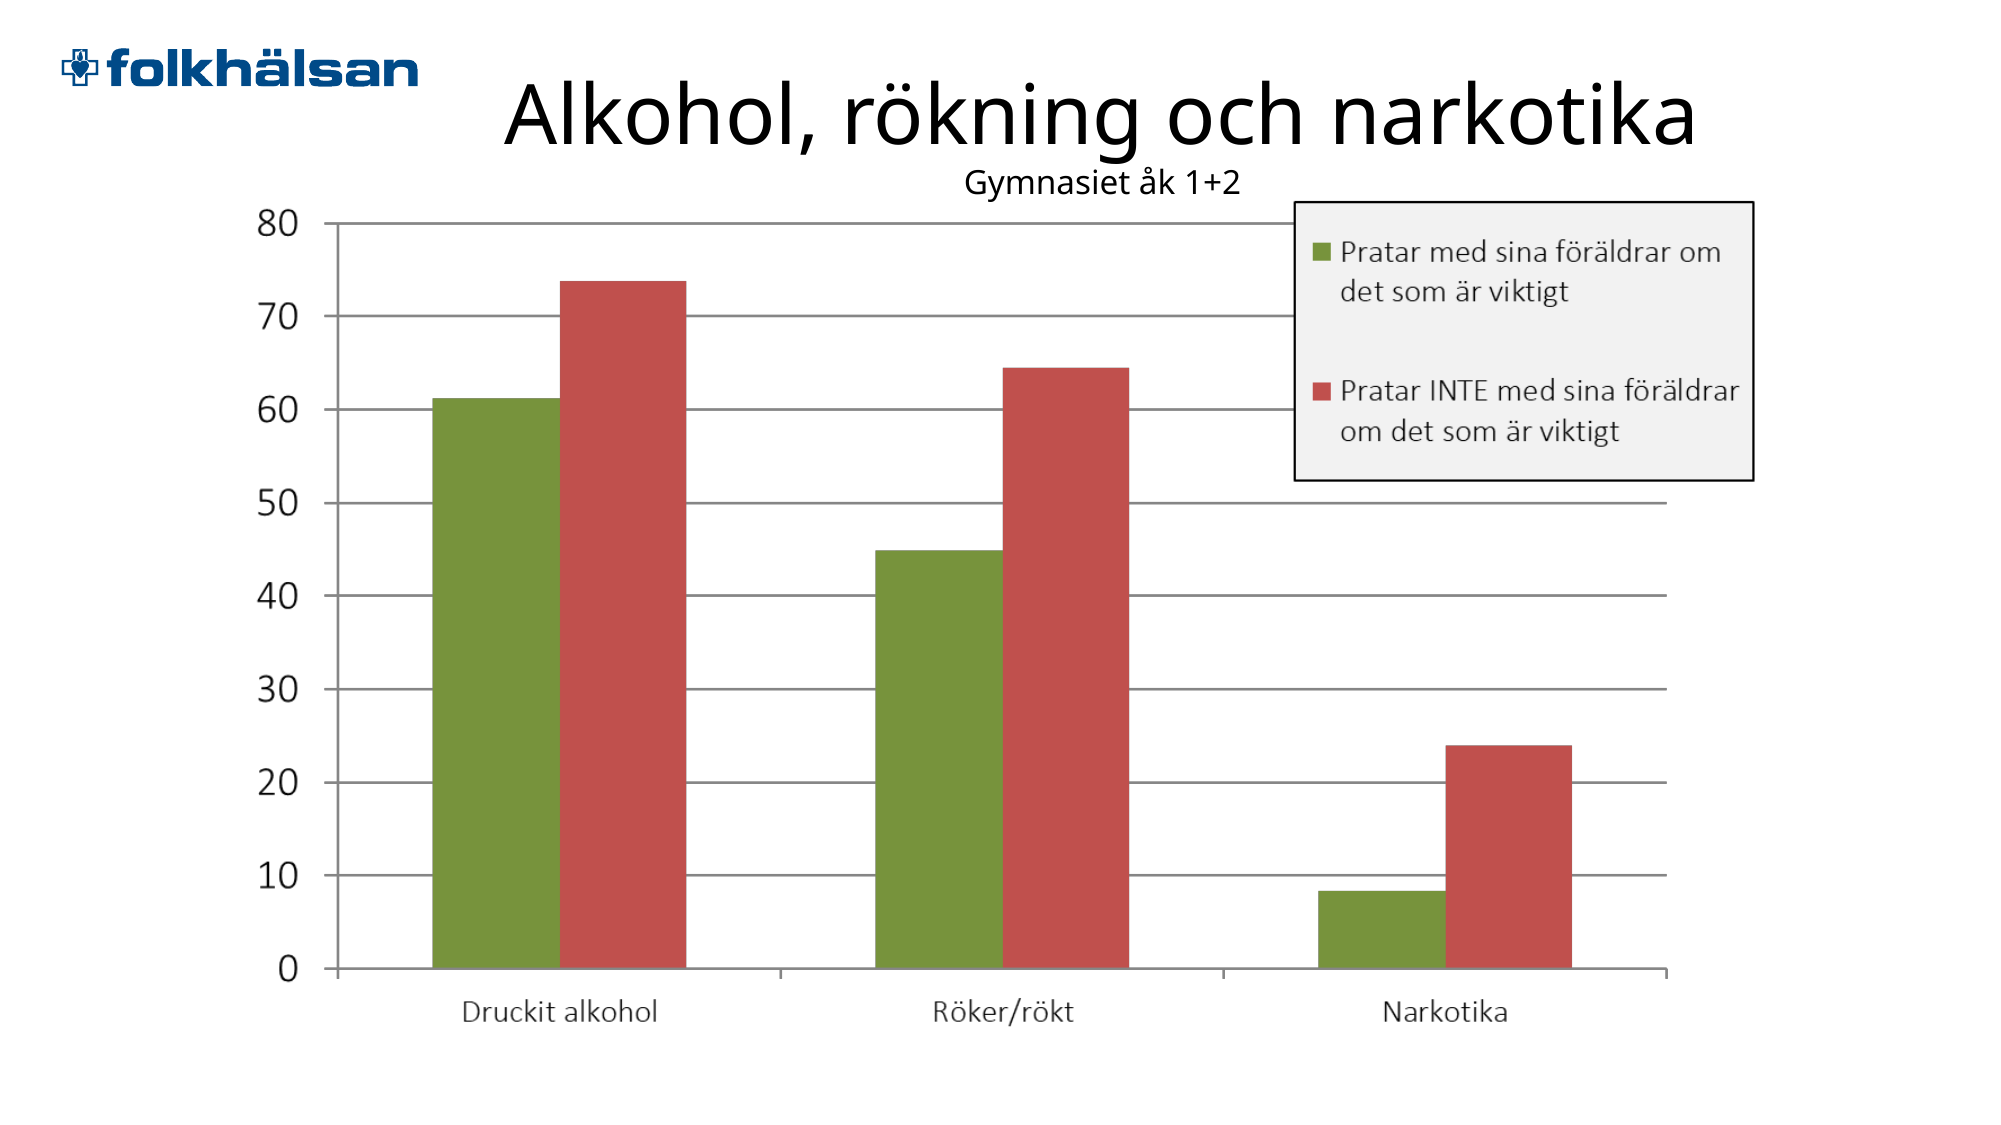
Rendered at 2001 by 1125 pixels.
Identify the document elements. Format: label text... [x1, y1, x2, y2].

text_box Alkohol, rökning och narkotika Gymnasiet åk 1+2 [447, 53, 1758, 183]
picture [61, 48, 418, 87]
picture [239, 183, 1758, 1068]
